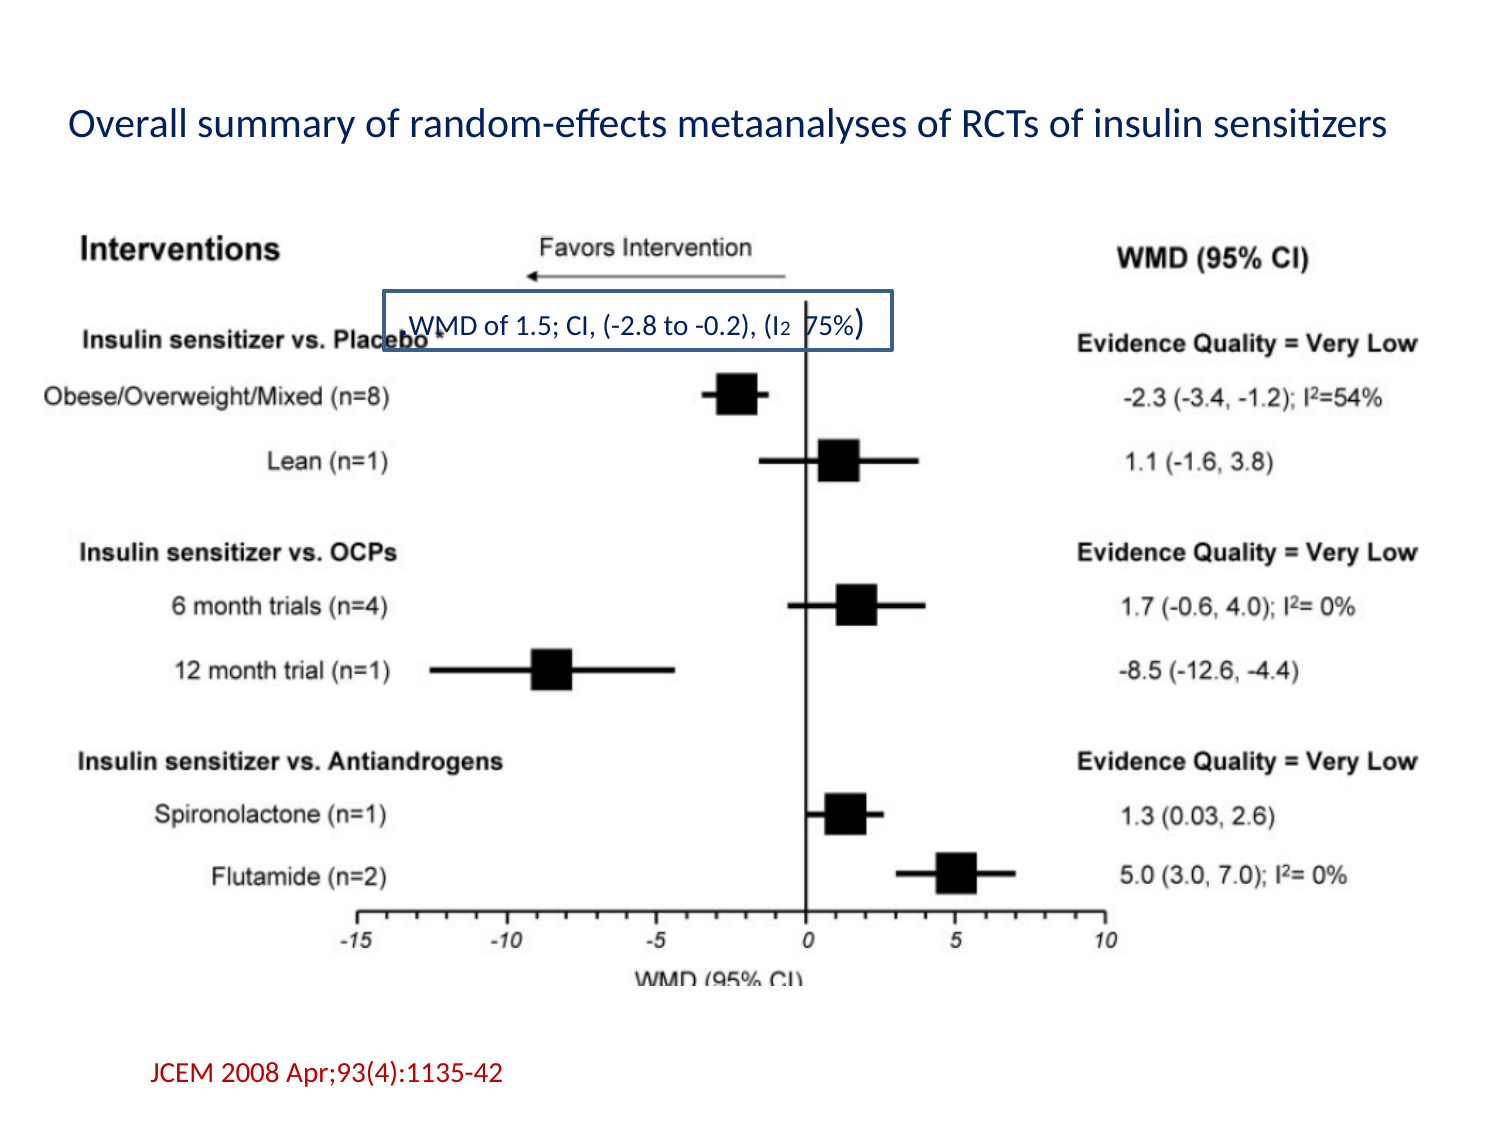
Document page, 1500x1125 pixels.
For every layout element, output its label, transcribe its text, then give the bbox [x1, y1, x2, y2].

text_box JCEM 2008 Apr;93(4):1135-42 [134, 1033, 1095, 1108]
picture [0, 196, 1500, 987]
title Overall summary of random-effects metaanalyses of RCTs of insulin sensitizers [53, 45, 1459, 194]
